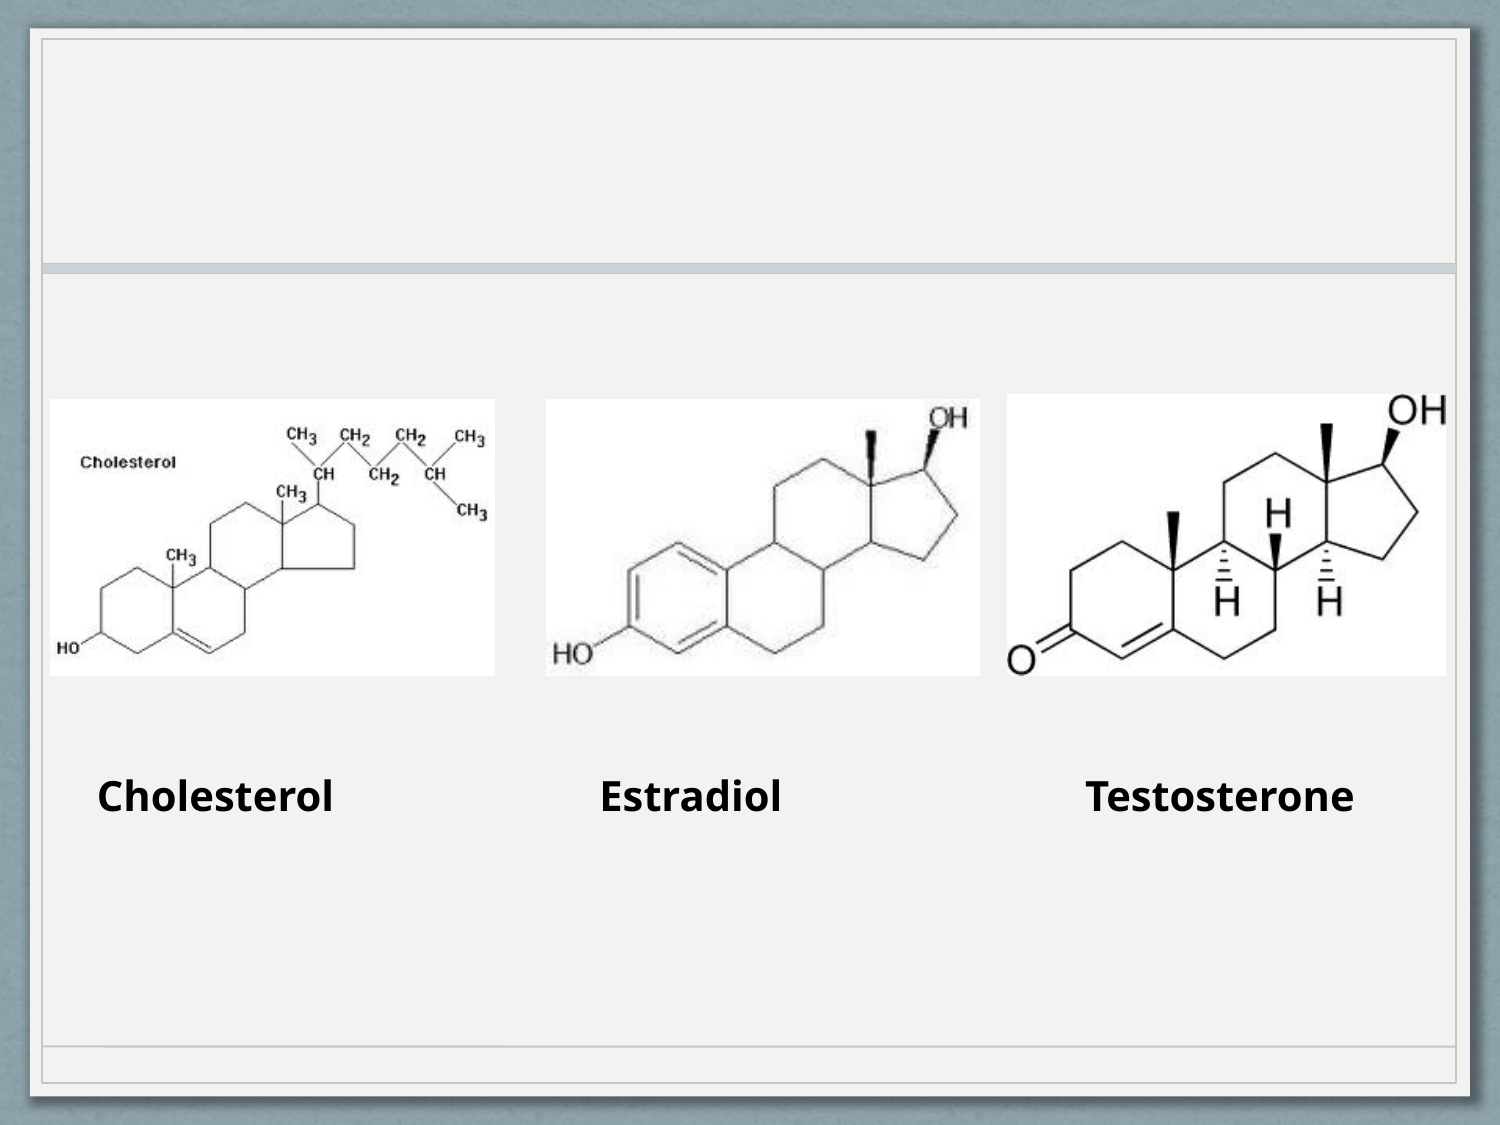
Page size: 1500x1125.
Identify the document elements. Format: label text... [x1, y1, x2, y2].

text_box Testosterone [1070, 762, 1370, 828]
picture [50, 398, 495, 677]
picture [1007, 394, 1446, 677]
picture [546, 398, 981, 677]
text_box Estradiol [584, 762, 798, 828]
text_box Cholesterol [82, 762, 349, 828]
